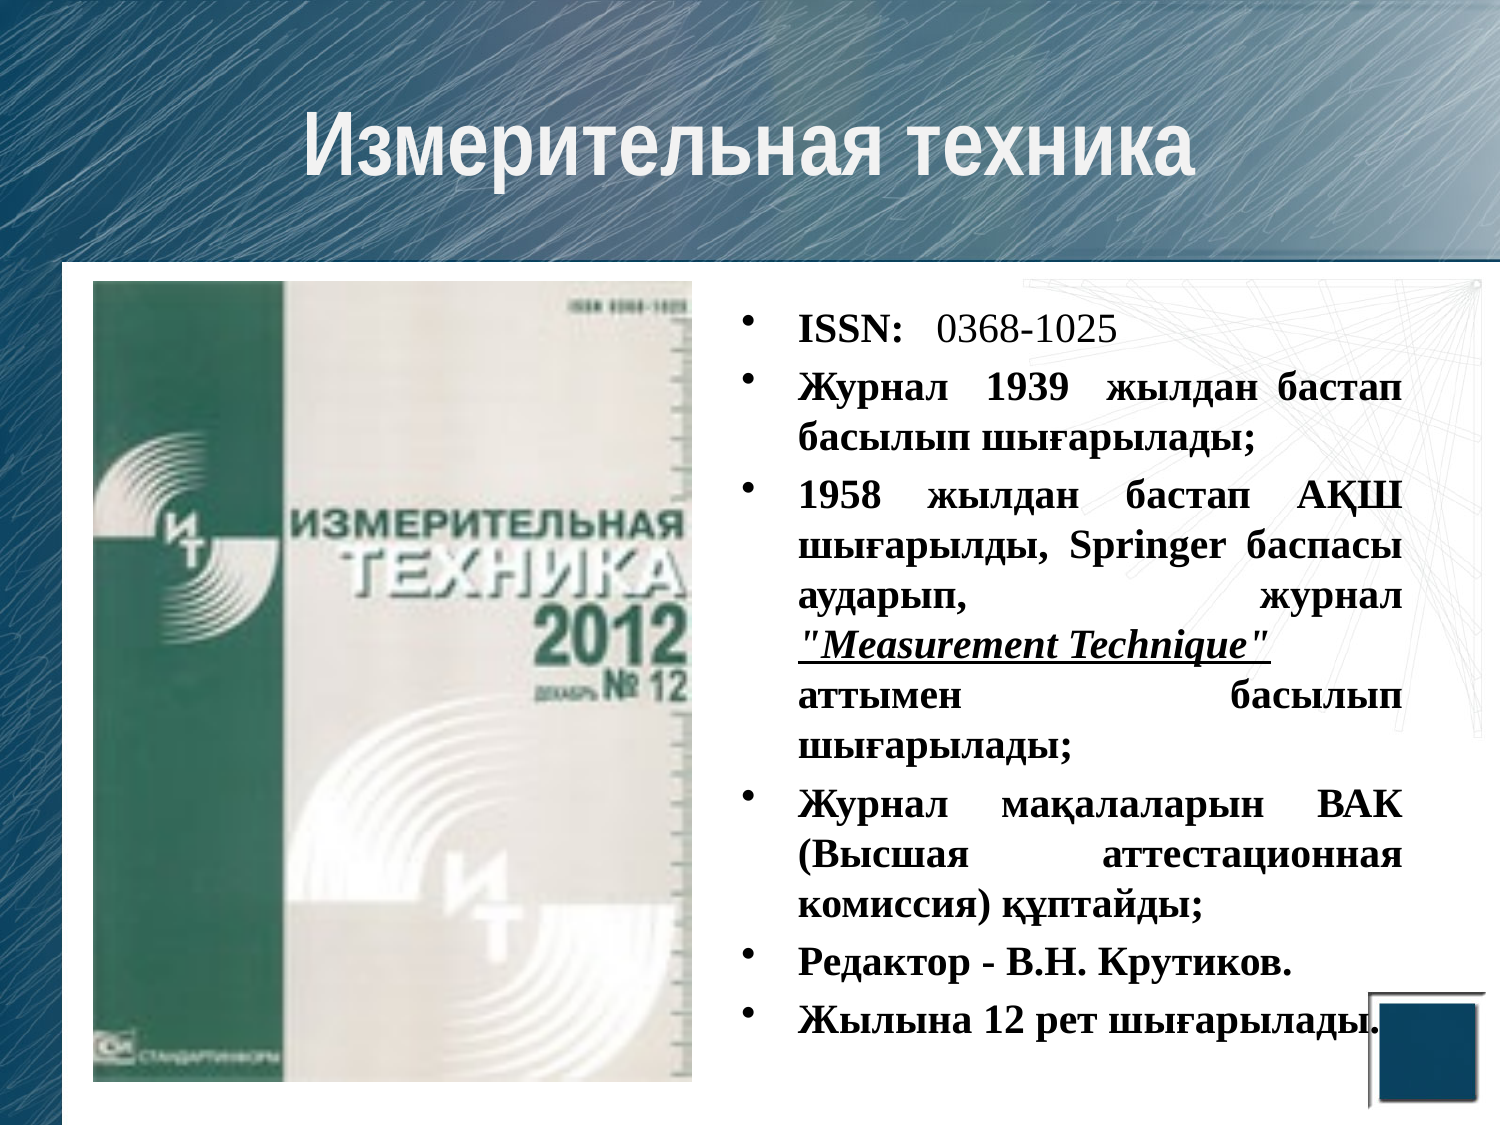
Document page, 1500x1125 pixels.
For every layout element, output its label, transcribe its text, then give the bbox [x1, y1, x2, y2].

list ISSN: 0368-1025 Журнал 1939 жылдан бастап басылып шығарылады; 1958 жылдан бастап АҚШ шығарылды, Springer баспасы аударып, журнал "Мeasurement Technique" аттымен басылып шығарылады; Журнал мақалаларын ВАК (Высшая аттестационная комиссия) құптайды; Редактор - В.Н. Крутиков. Жылына 12 рет шығарылады. [726, 292, 1419, 988]
picture [0, 0, 1500, 1125]
title Измерительная техника [74, 44, 1426, 233]
